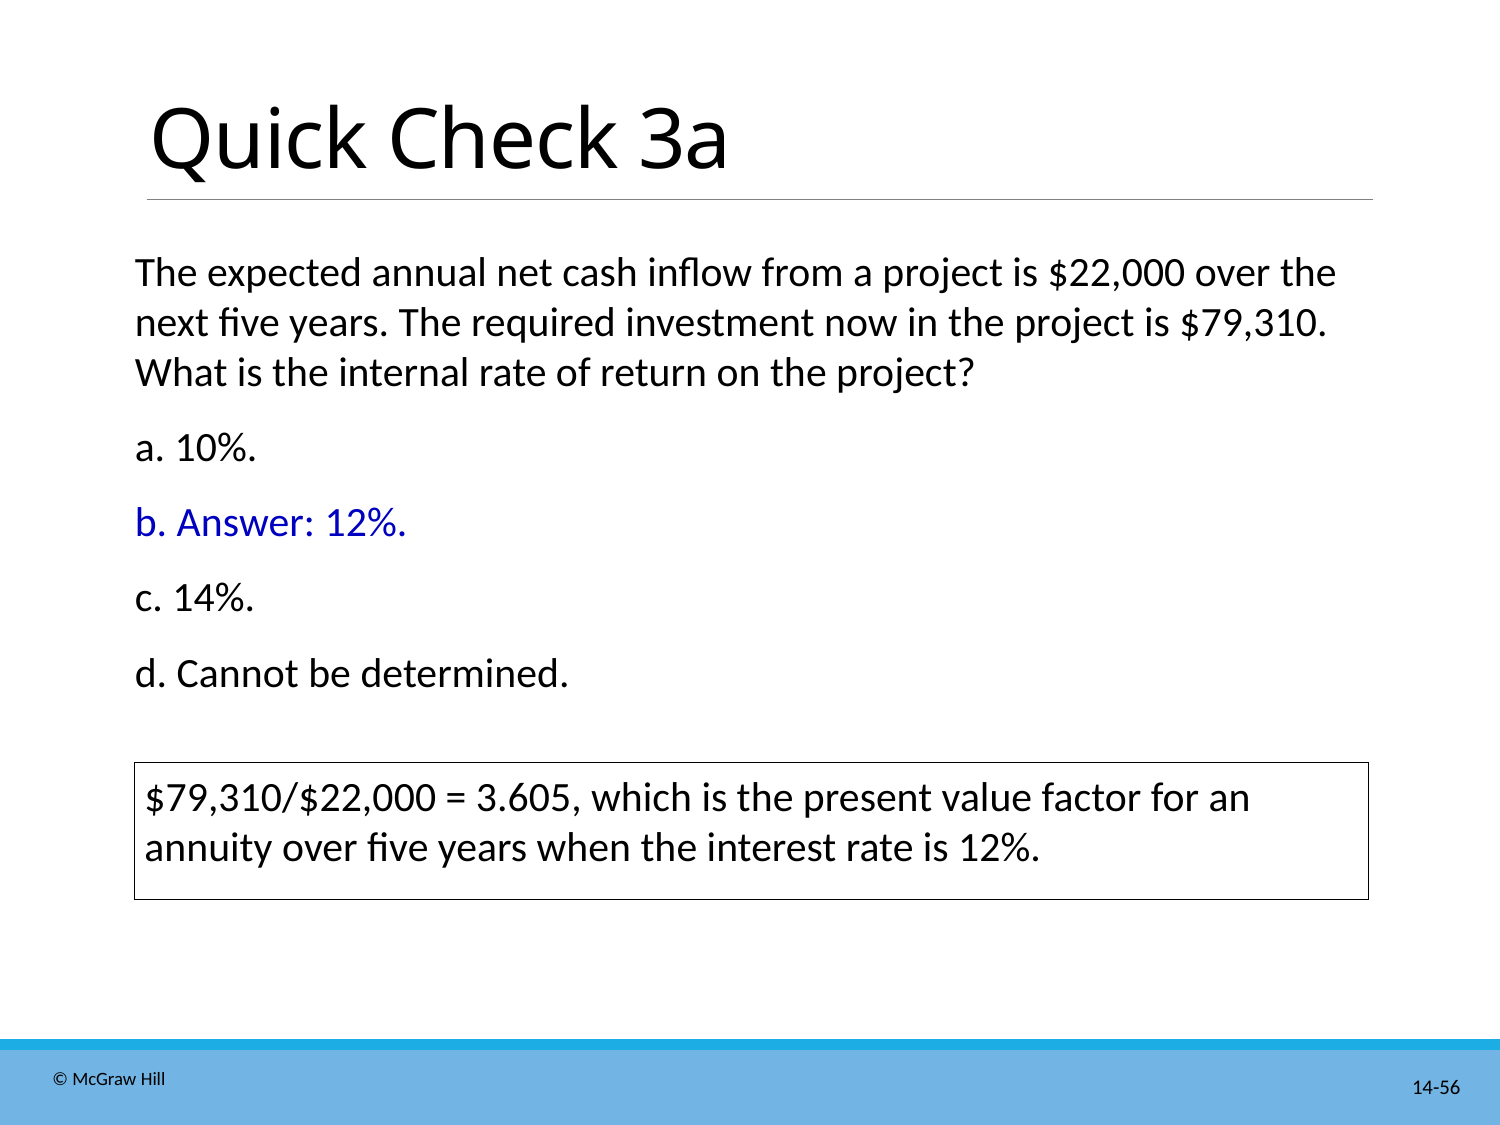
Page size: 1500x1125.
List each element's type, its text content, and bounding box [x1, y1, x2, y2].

list $79,310/$22,000 = 3.605, which is the present value factor for an annuity over five years when the interest rate is 12%. [134, 762, 1369, 900]
list The expected annual net cash inflow from a project is $22,000 over the next five years. The required investment now in the project is $79,310. What is the internal rate of return on the project? a. 10%. b. Answer: 12%. c. 14%. d. Cannot be determined. [134, 237, 1373, 709]
title Quick Check 3a [134, 24, 1373, 194]
